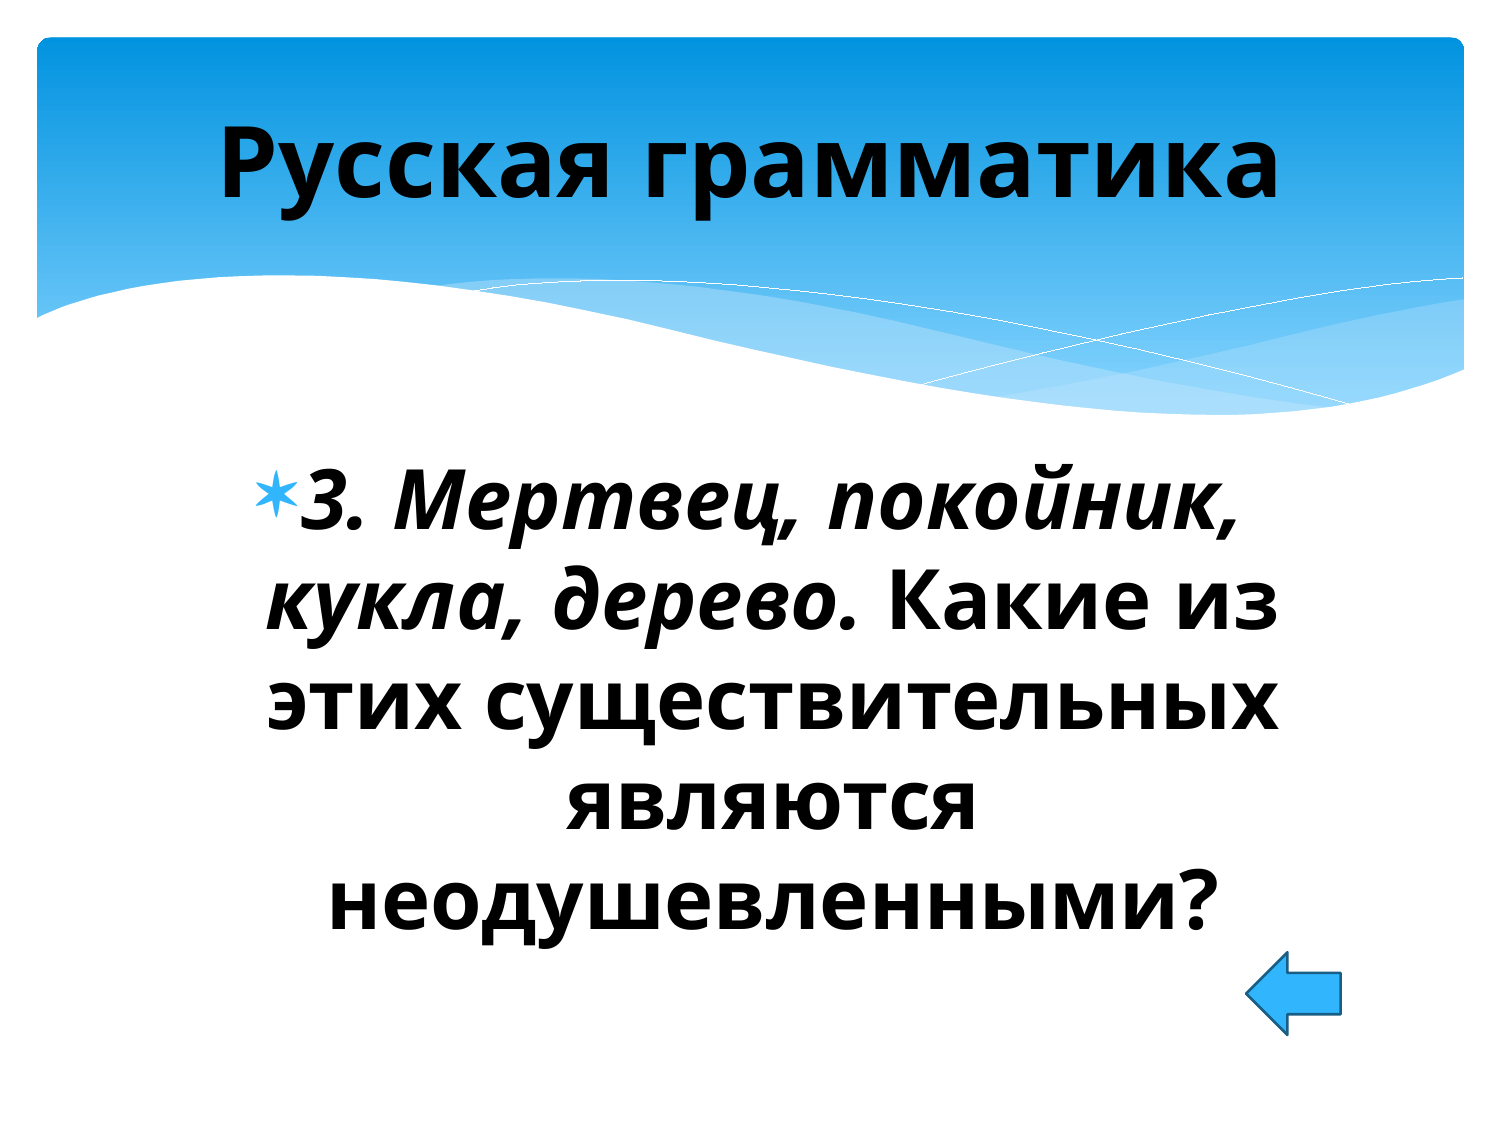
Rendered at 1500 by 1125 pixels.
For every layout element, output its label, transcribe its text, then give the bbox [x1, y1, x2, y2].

title Русская грамматика [75, 55, 1425, 261]
list 3. Мертвец, покойник, кукла, дерево. Какие из этих существительных являются неодушевленными? [143, 438, 1359, 1005]
text_box [1245, 951, 1342, 1037]
